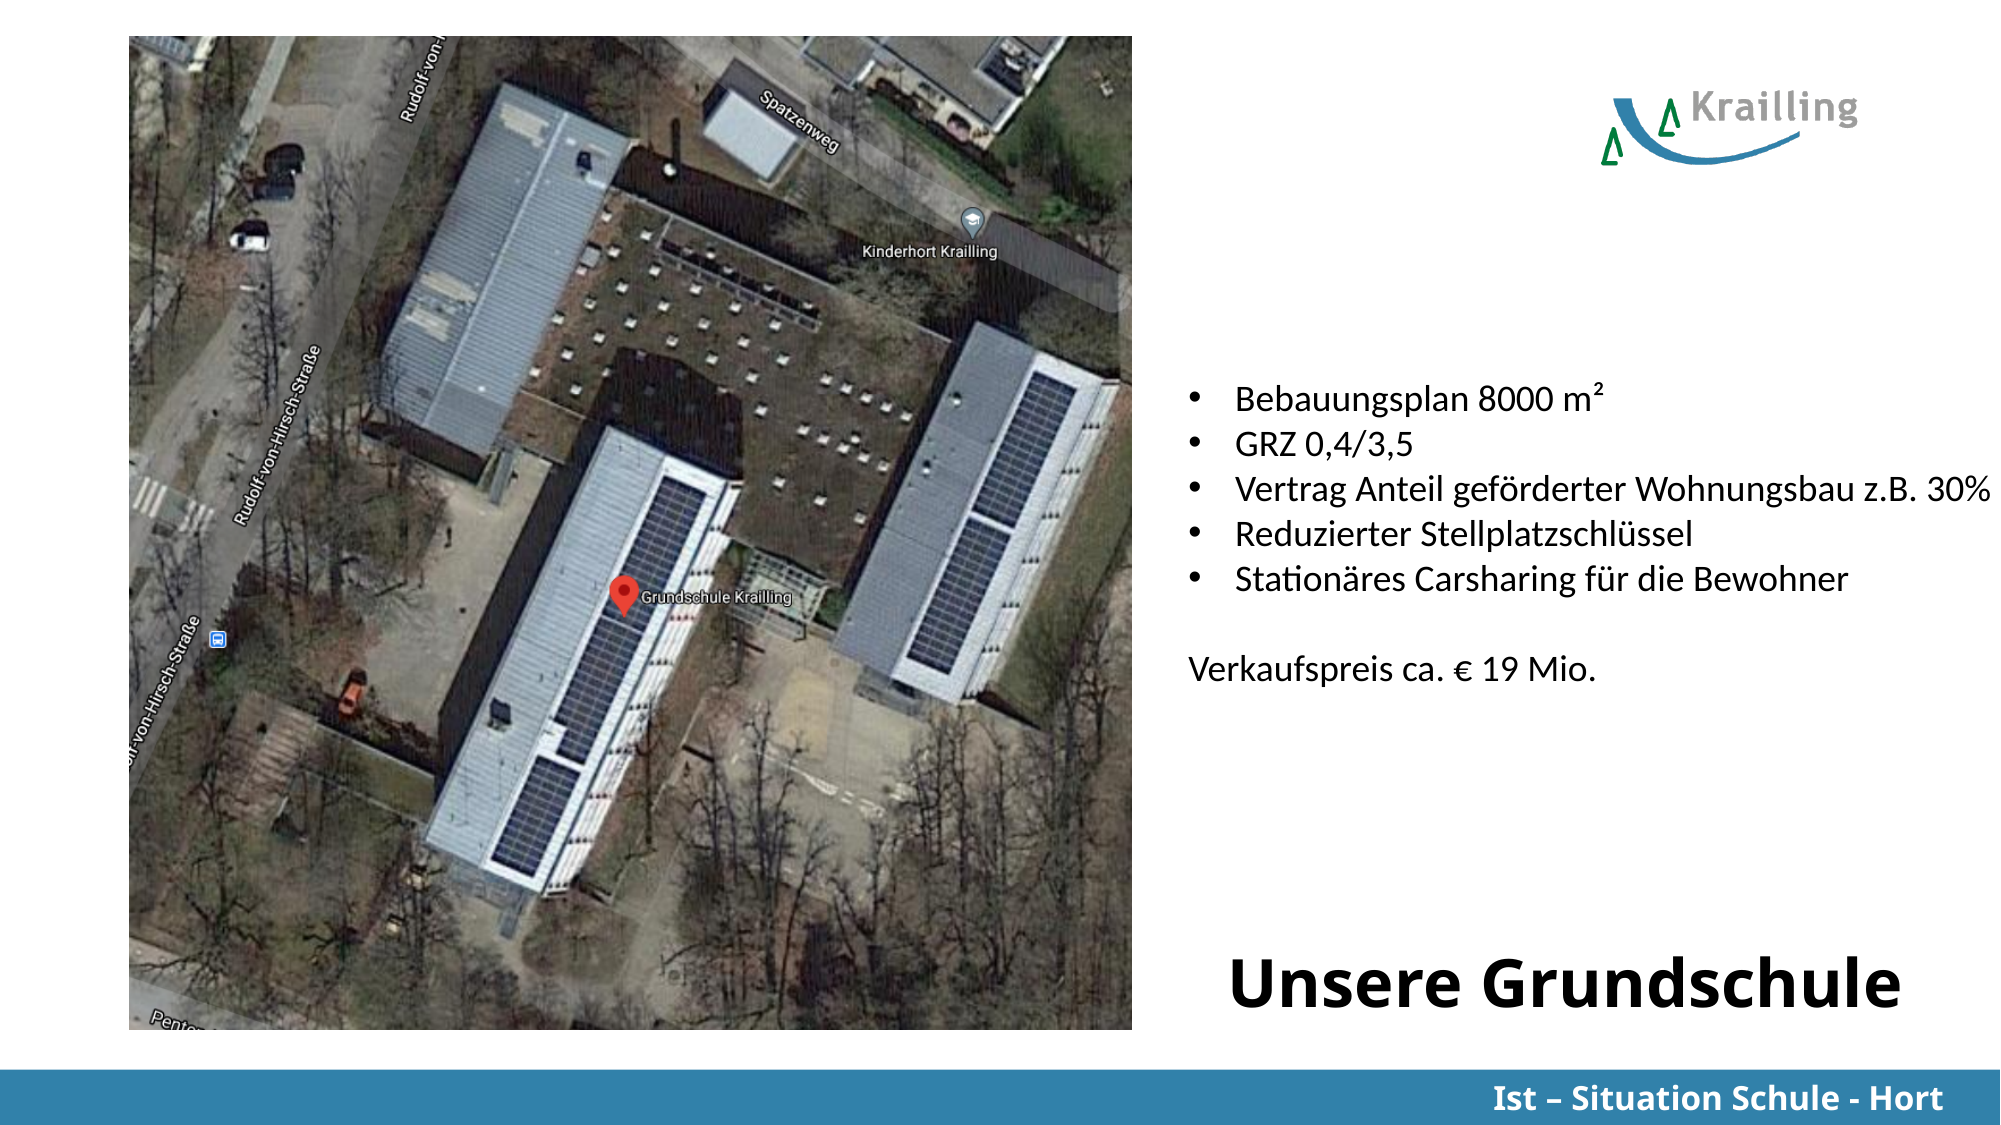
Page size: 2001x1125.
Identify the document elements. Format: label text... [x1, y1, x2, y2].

text_box Bebauungsplan 8000 m² GRZ 0,4/3,5 Vertrag Anteil geförderter Wohnungsbau z.B. 30% Reduzierter Stellplatzschlüssel Stationäres Carsharing für die Bewohner Verkaufspreis ca. € 19 Mio. [1173, 366, 2000, 787]
picture [1588, 75, 1869, 181]
picture [129, 36, 1133, 1030]
text_box Unsere Grundschule [1212, 933, 1919, 1029]
text_box Ist – Situation Schule - Hort [1478, 1069, 1960, 1125]
